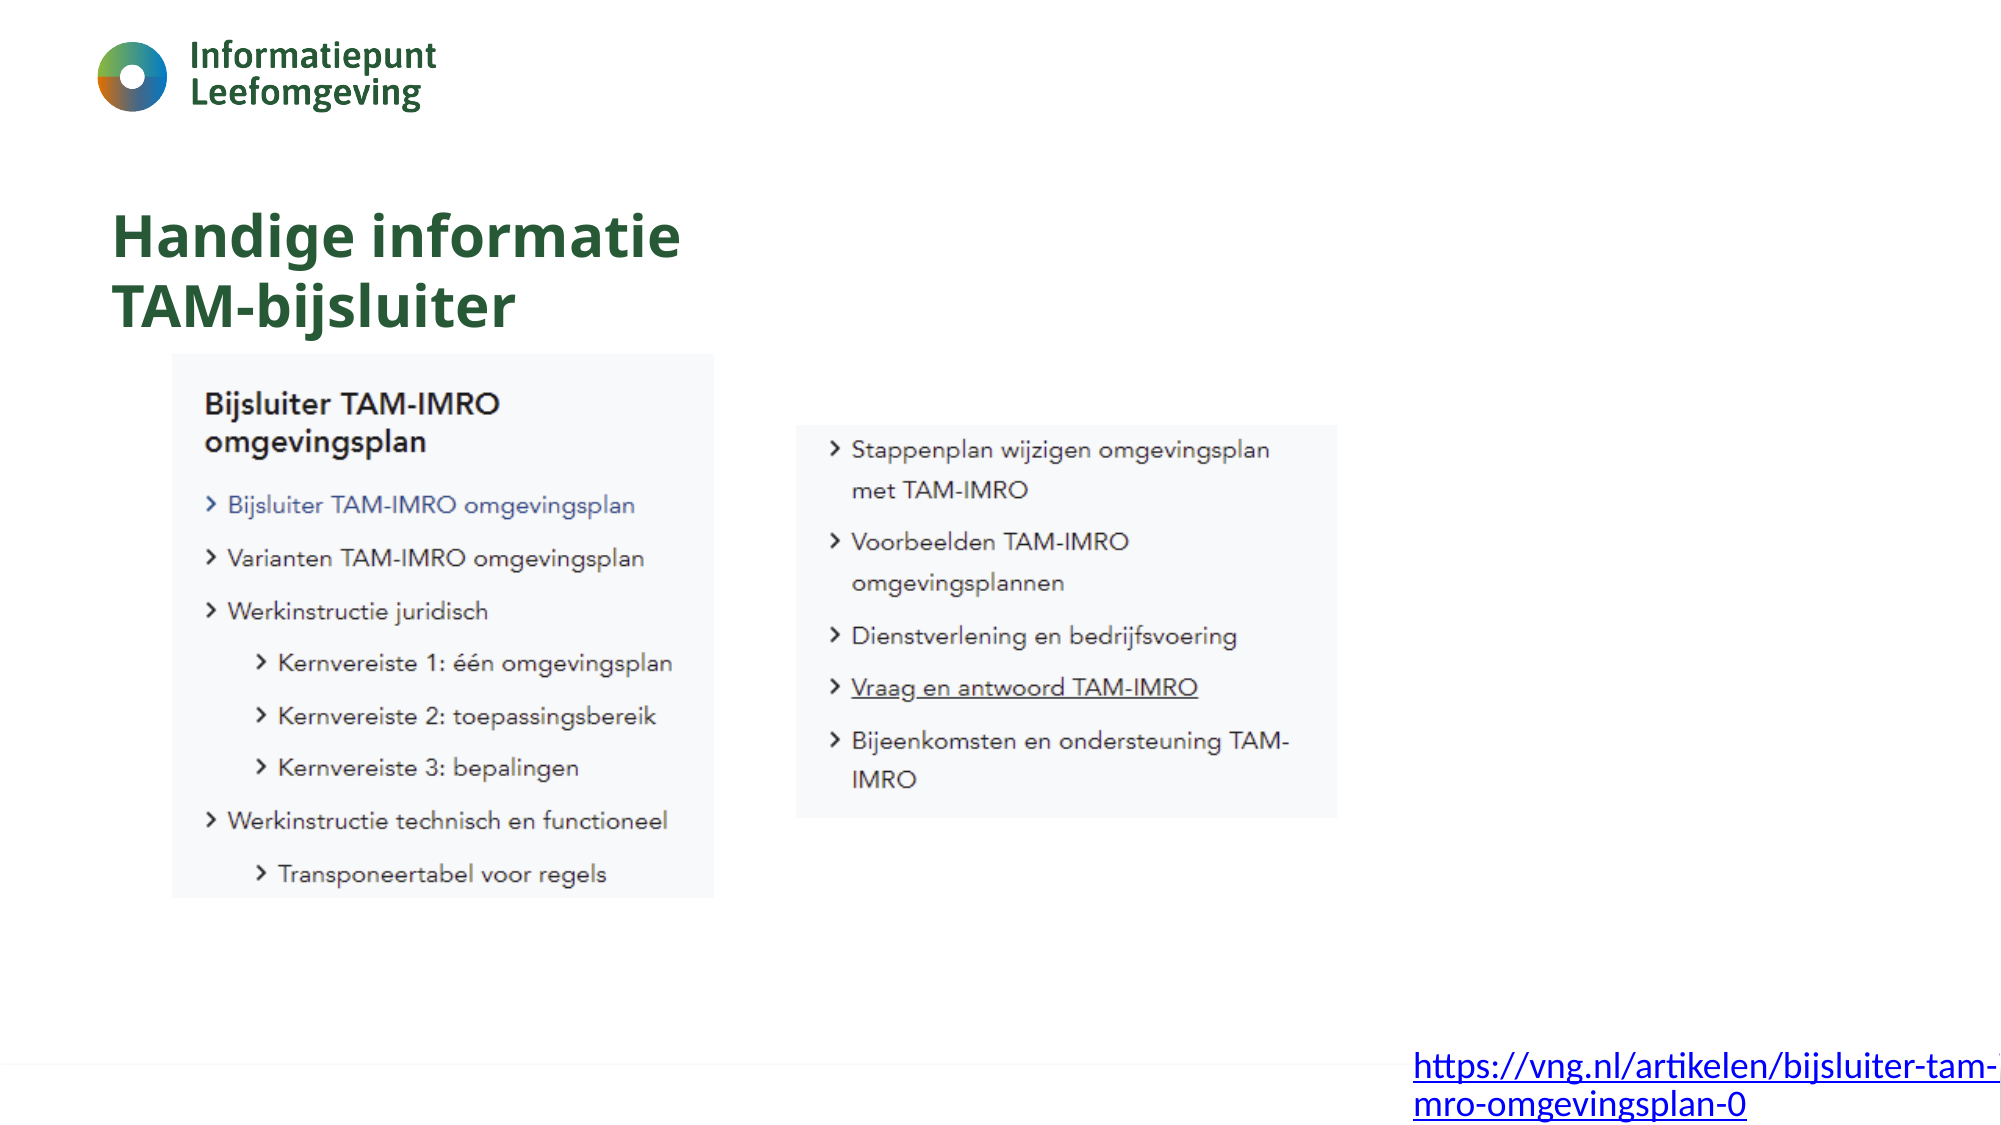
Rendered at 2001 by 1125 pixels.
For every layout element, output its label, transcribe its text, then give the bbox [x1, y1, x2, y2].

picture [68, 12, 513, 142]
picture [787, 425, 1340, 819]
text_box https://vng.nl/artikelen/bijsluiter-tam-imro-omgevingsplan-0 [1398, 1033, 2000, 1125]
title Handige informatie TAM-bijsluiter [96, 192, 1894, 395]
picture [162, 345, 722, 898]
